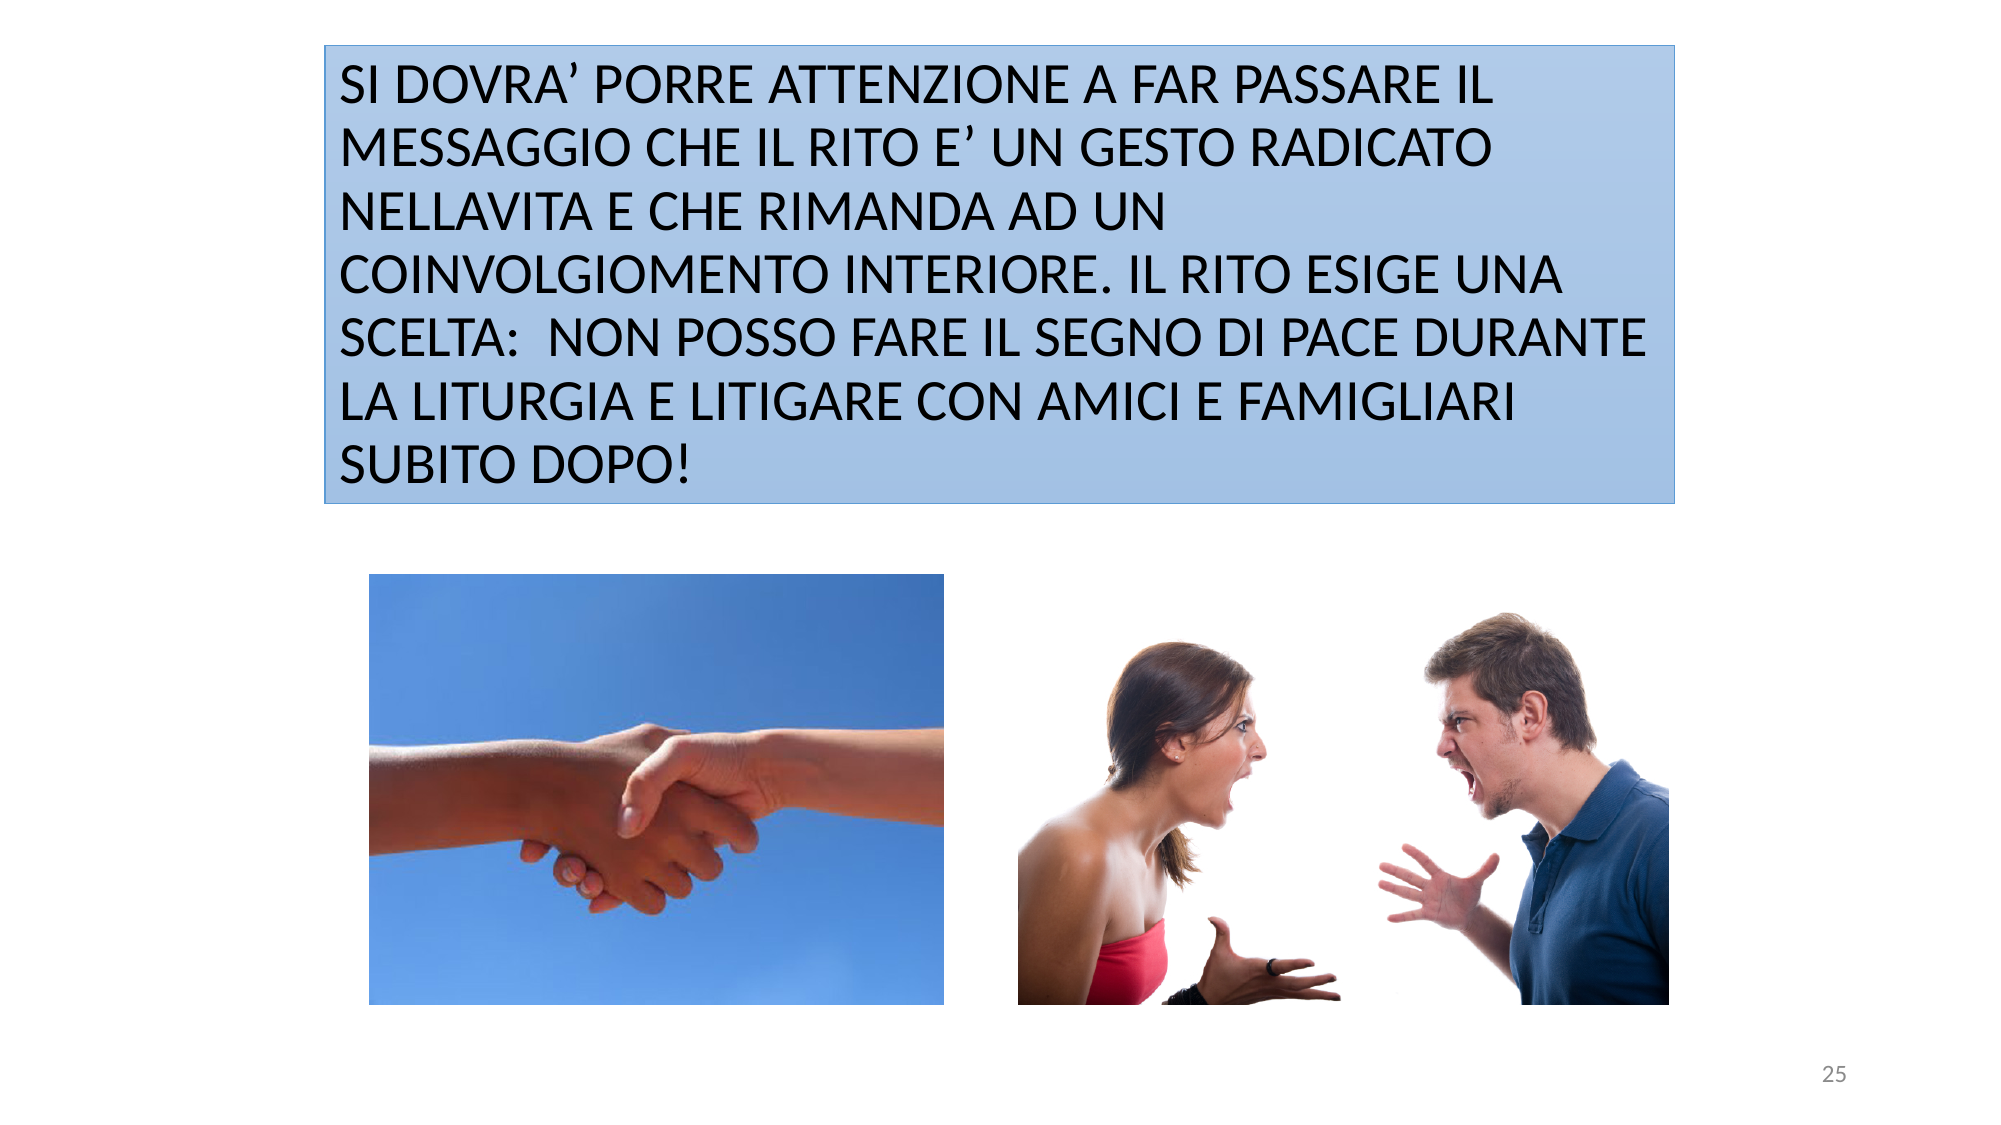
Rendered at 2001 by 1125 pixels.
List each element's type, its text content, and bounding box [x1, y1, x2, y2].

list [369, 574, 944, 1005]
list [1018, 574, 1669, 1005]
slide_number 25 [1412, 1042, 1863, 1103]
title SI DOVRA’ PORRE ATTENZIONE A FAR PASSARE IL MESSAGGIO CHE IL RITO E’ UN GESTO RADICATO NELLAVITA E CHE RIMANDA AD UN COINVOLGIOMENTO INTERIORE. IL RITO ESIGE UNA SCELTA: NON POSSO FARE IL SEGNO DI PACE DURANTE LA LITURGIA E LITIGARE CON AMICI E FAMIGLIARI SUBITO DOPO! [324, 45, 1675, 504]
